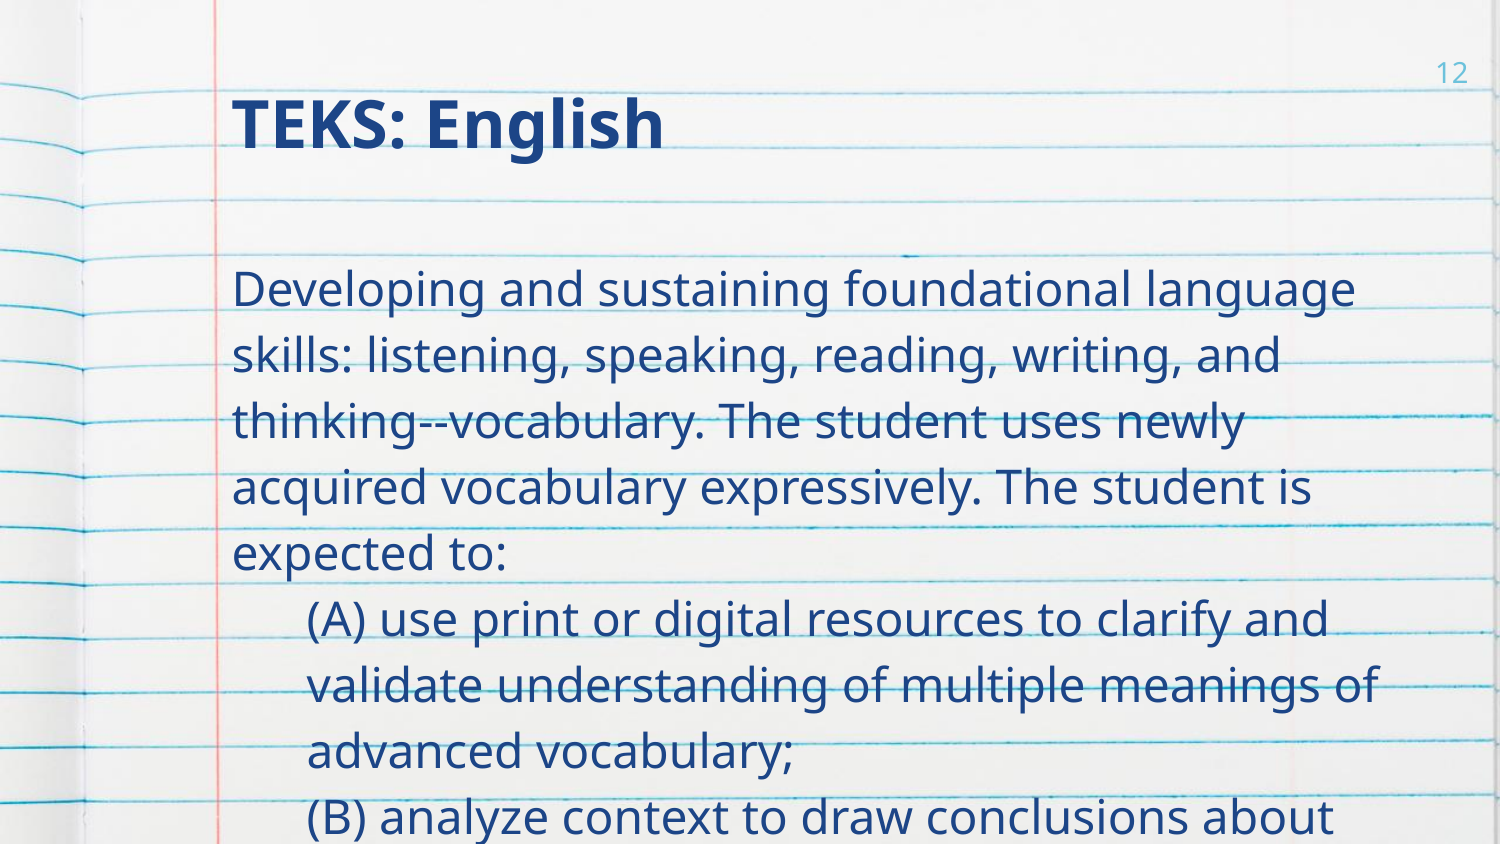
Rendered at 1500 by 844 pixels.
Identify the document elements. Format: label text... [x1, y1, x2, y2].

list Developing and sustaining foundational language skills: listening, speaking, reading, writing, and thinking--vocabulary. The student uses newly acquired vocabulary expressively. The student is expected to: (A) use print or digital resources to clarify and validate understanding of multiple meanings of advanced vocabulary; (B) analyze context to draw conclusions about nuanced meanings such as in imagery [231, 250, 1425, 714]
title TEKS: English [231, 21, 1425, 162]
picture [0, 0, 1500, 844]
slide_number ‹#› [1378, 41, 1469, 107]
